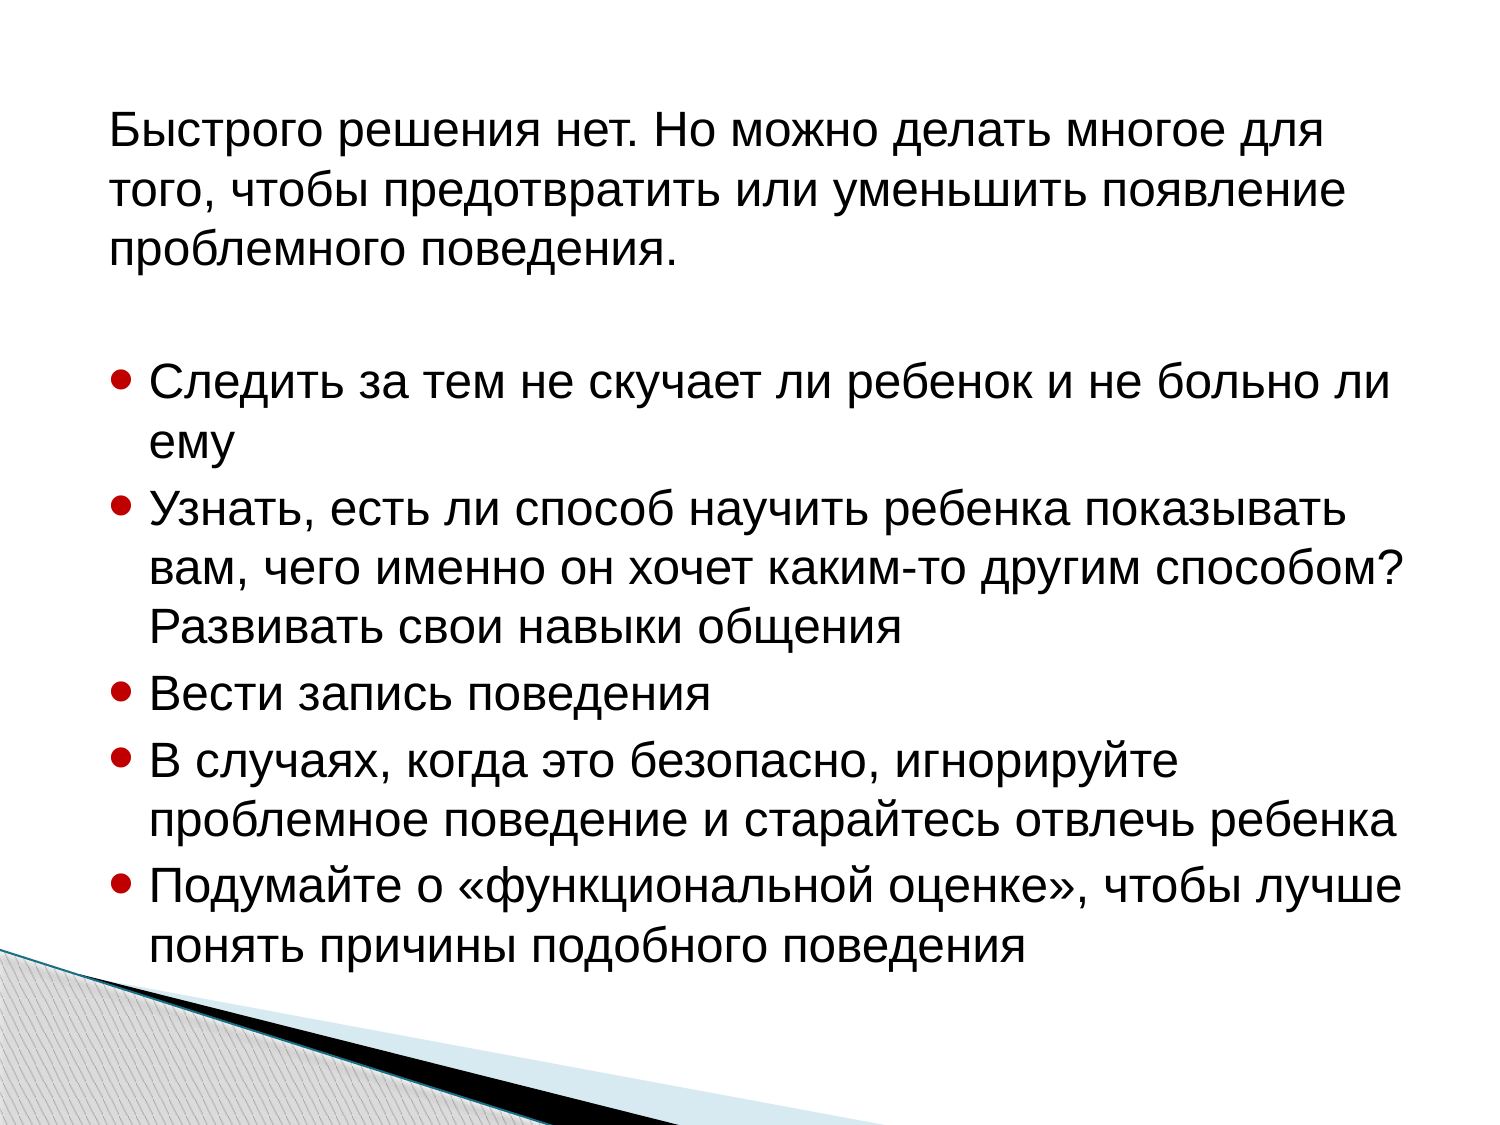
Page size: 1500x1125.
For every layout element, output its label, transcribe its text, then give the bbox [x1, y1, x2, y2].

list Быстрого решения нет. Но можно делать многое для того, чтобы предотвратить или уменьшить появление проблемного поведения. Следить за тем не скучает ли ребенок и не больно ли ему Узнать, есть ли способ научить ребенка показывать вам, чего именно он хочет каким-то другим способом? Развивать свои навыки общения Вести запись поведения В случаях, когда это безопасно, игнорируйте проблемное поведение и старайтесь отвлечь ребенка Подумайте о «функциональной оценке», чтобы лучше понять причины подобного поведения [76, 90, 1427, 1024]
